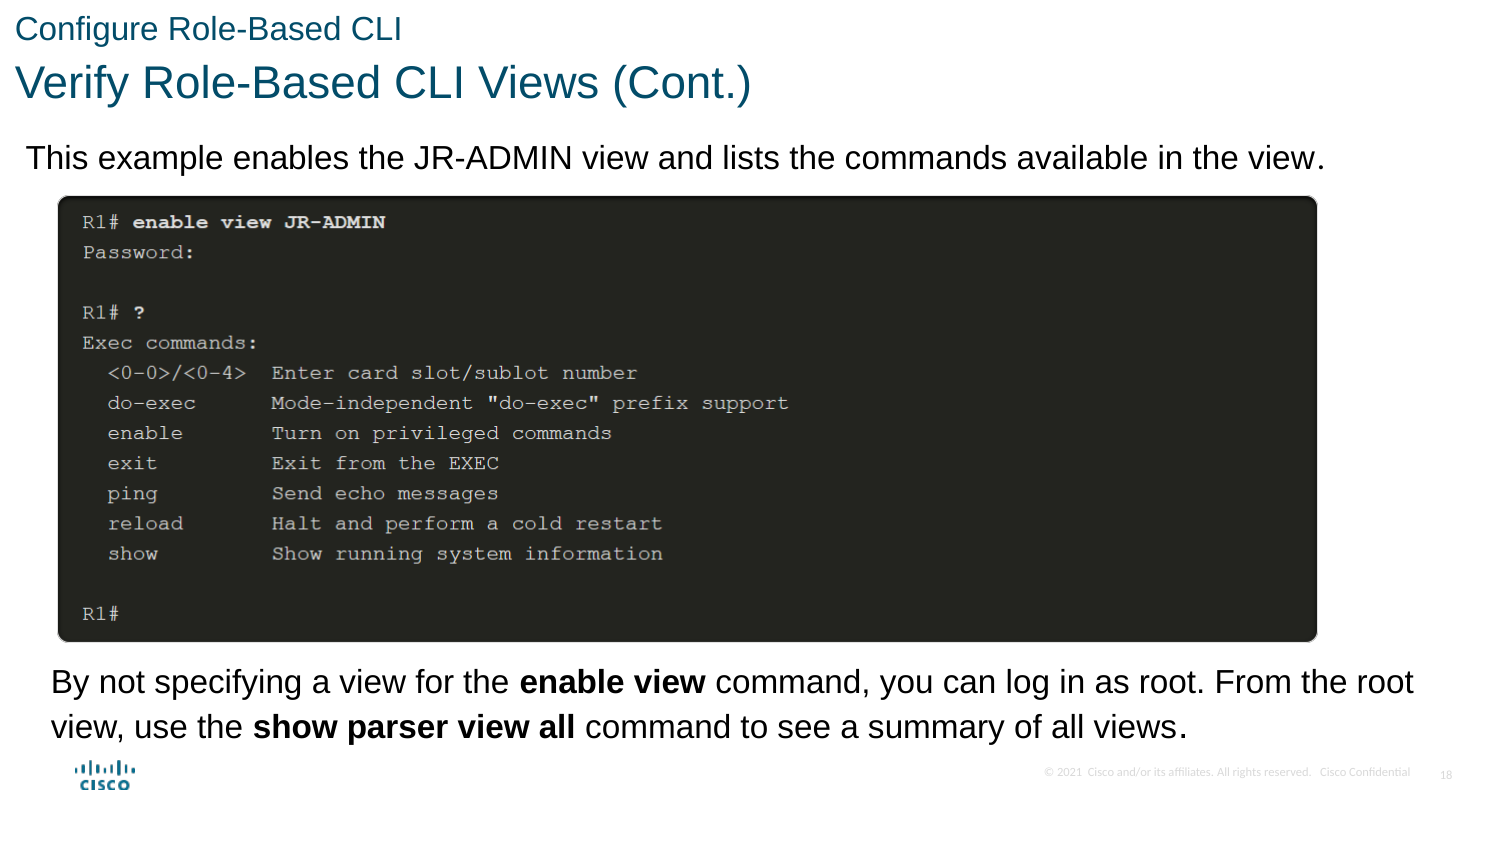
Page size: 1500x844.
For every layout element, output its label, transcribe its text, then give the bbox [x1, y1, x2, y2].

picture [49, 184, 1329, 660]
slide_number 18 [1425, 759, 1500, 797]
list Configure Role-Based CLI [0, 0, 1500, 45]
text_box This example enables the JR-ADMIN view and lists the commands available in the view. [10, 126, 1481, 277]
picture [75, 759, 135, 790]
list Verify Role-Based CLI Views (Cont.) [0, 45, 1500, 195]
text_box By not specifying a view for the enable view command, you can log in as root. From the root view, use the show parser view all command to see a summary of all views. [36, 653, 1481, 753]
